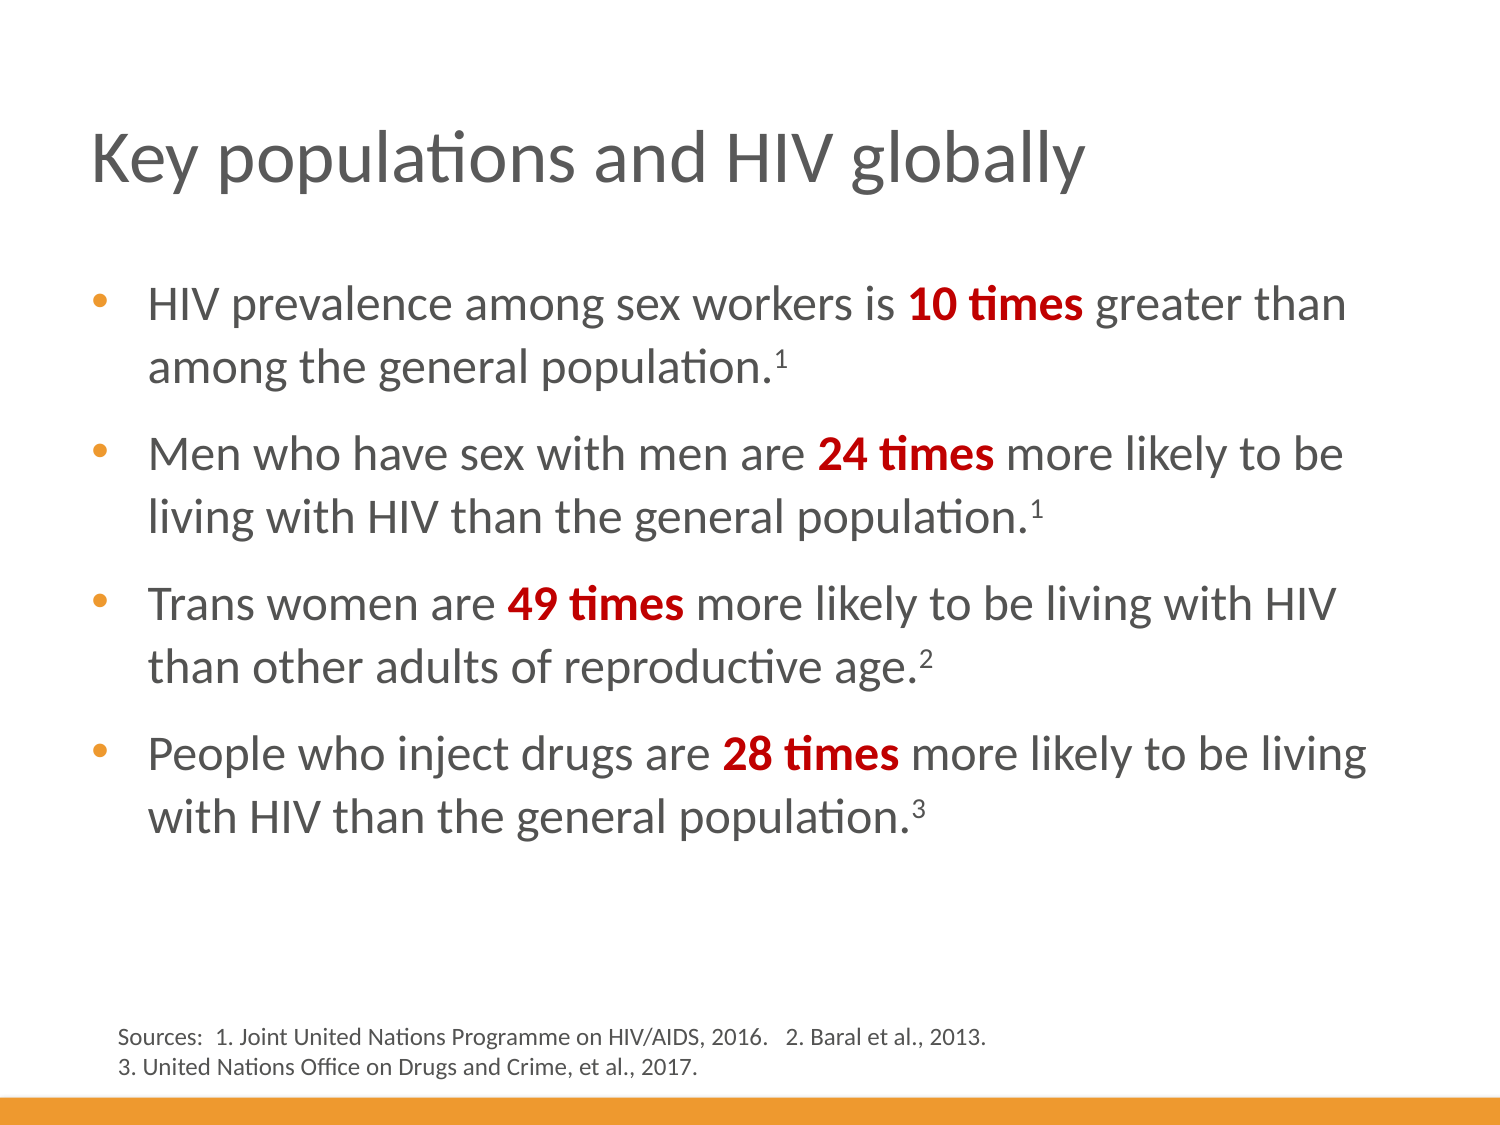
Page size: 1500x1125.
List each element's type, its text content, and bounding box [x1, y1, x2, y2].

title Key populations and HIV globally [76, 73, 1425, 233]
text_box Sources: 1. Joint United Nations Programme on HIV/AIDS, 2016. 2. Baral et al., 2013. 3. United Nations Office on Drugs and Crime, et al., 2017. [103, 1013, 1425, 1090]
list HIV prevalence among sex workers is 10 times greater than among the general population.1 Men who have sex with men are 24 times more likely to be living with HIV than the general population.1 Trans women are 49 times more likely to be living with HIV than other adults of reproductive age.2 People who inject drugs are 28 times more likely to be living with HIV than the general population.3 [76, 260, 1425, 866]
